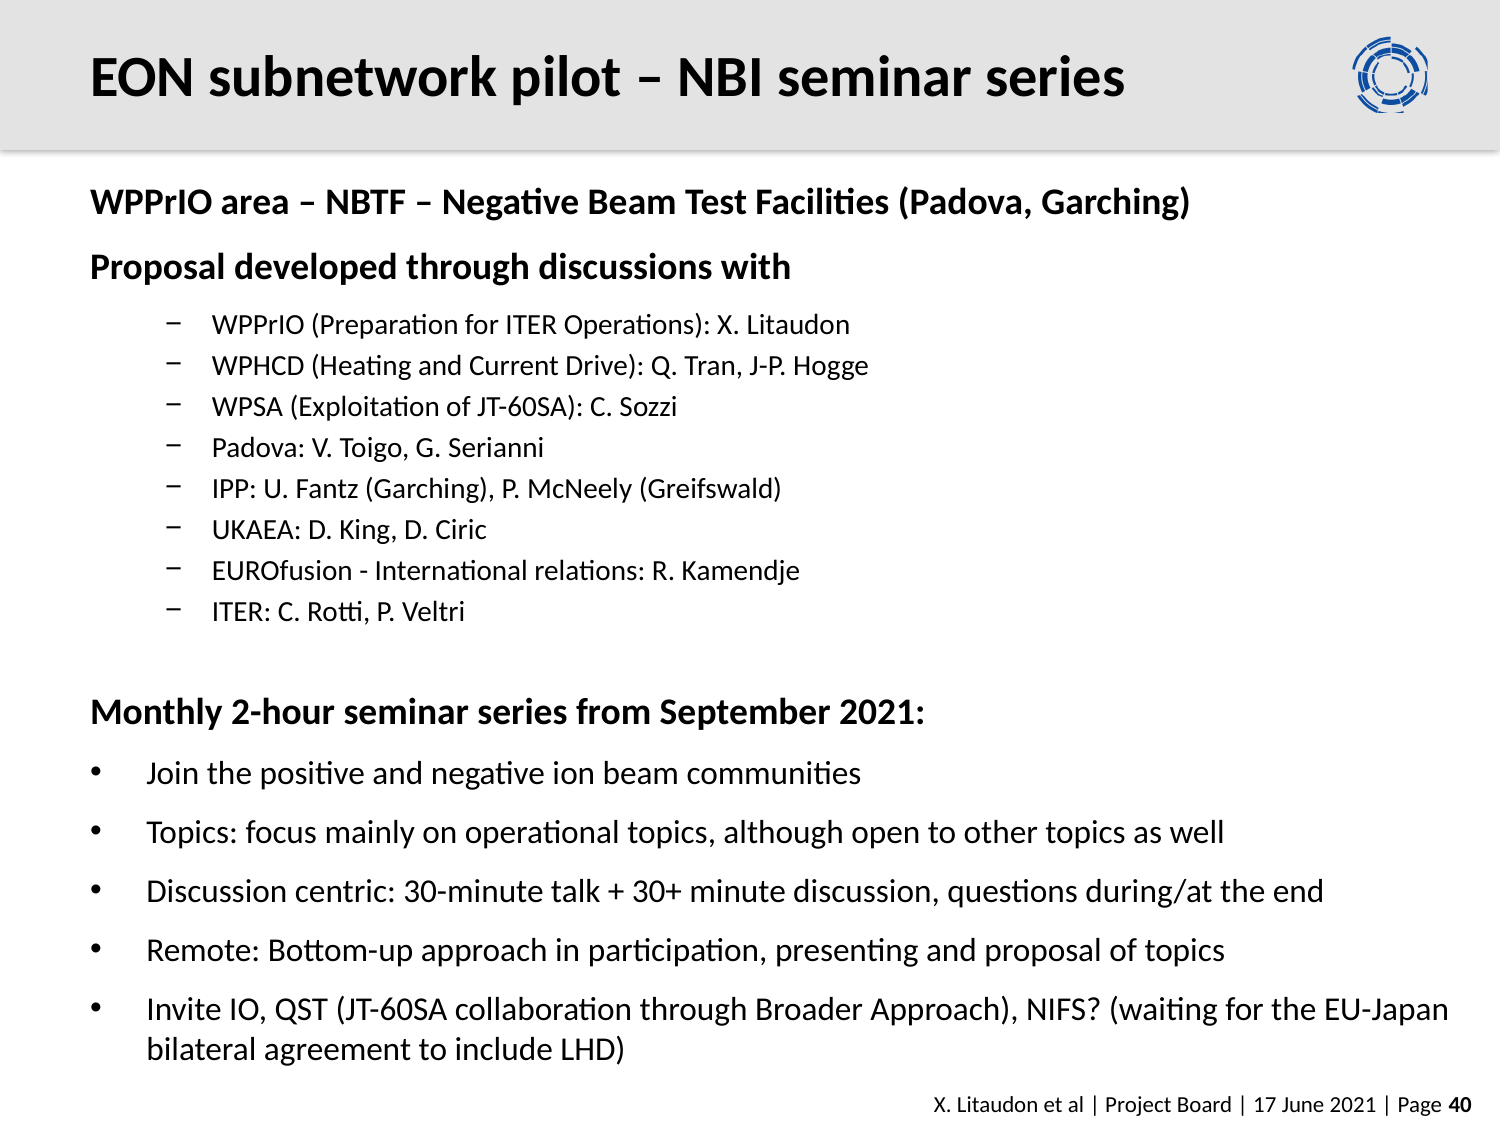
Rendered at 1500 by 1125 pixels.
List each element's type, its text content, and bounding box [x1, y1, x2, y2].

title EON subnetwork pilot – NBI seminar series [75, 0, 1313, 150]
list WPPrIO area – NBTF – Negative Beam Test Facilities (Padova, Garching) Proposal developed through discussions with WPPrIO (Preparation for ITER Operations): X. Litaudon WPHCD (Heating and Current Drive): Q. Tran, J-P. Hogge WPSA (Exploitation of JT-60SA): C. Sozzi Padova: V. Toigo, G. Serianni IPP: U. Fantz (Garching), P. McNeely (Greifswald) UKAEA: D. King, D. Ciric EUROfusion - International relations: R. Kamendje ITER: C. Rotti, P. Veltri Monthly 2-hour seminar series from September 2021: Join the positive and negative ion beam communities Topics: focus mainly on operational topics, although open to other topics as well Discussion centric: 30-minute talk + 30+ minute discussion, questions during/at the end Remote: Bottom-up approach in participation, presenting and proposal of topics Invite IO, QST (JT-60SA collaboration through Broader Approach), NIFS? (waiting for the EU-Japan bilateral agreement to include LHD) [75, 169, 1471, 1081]
